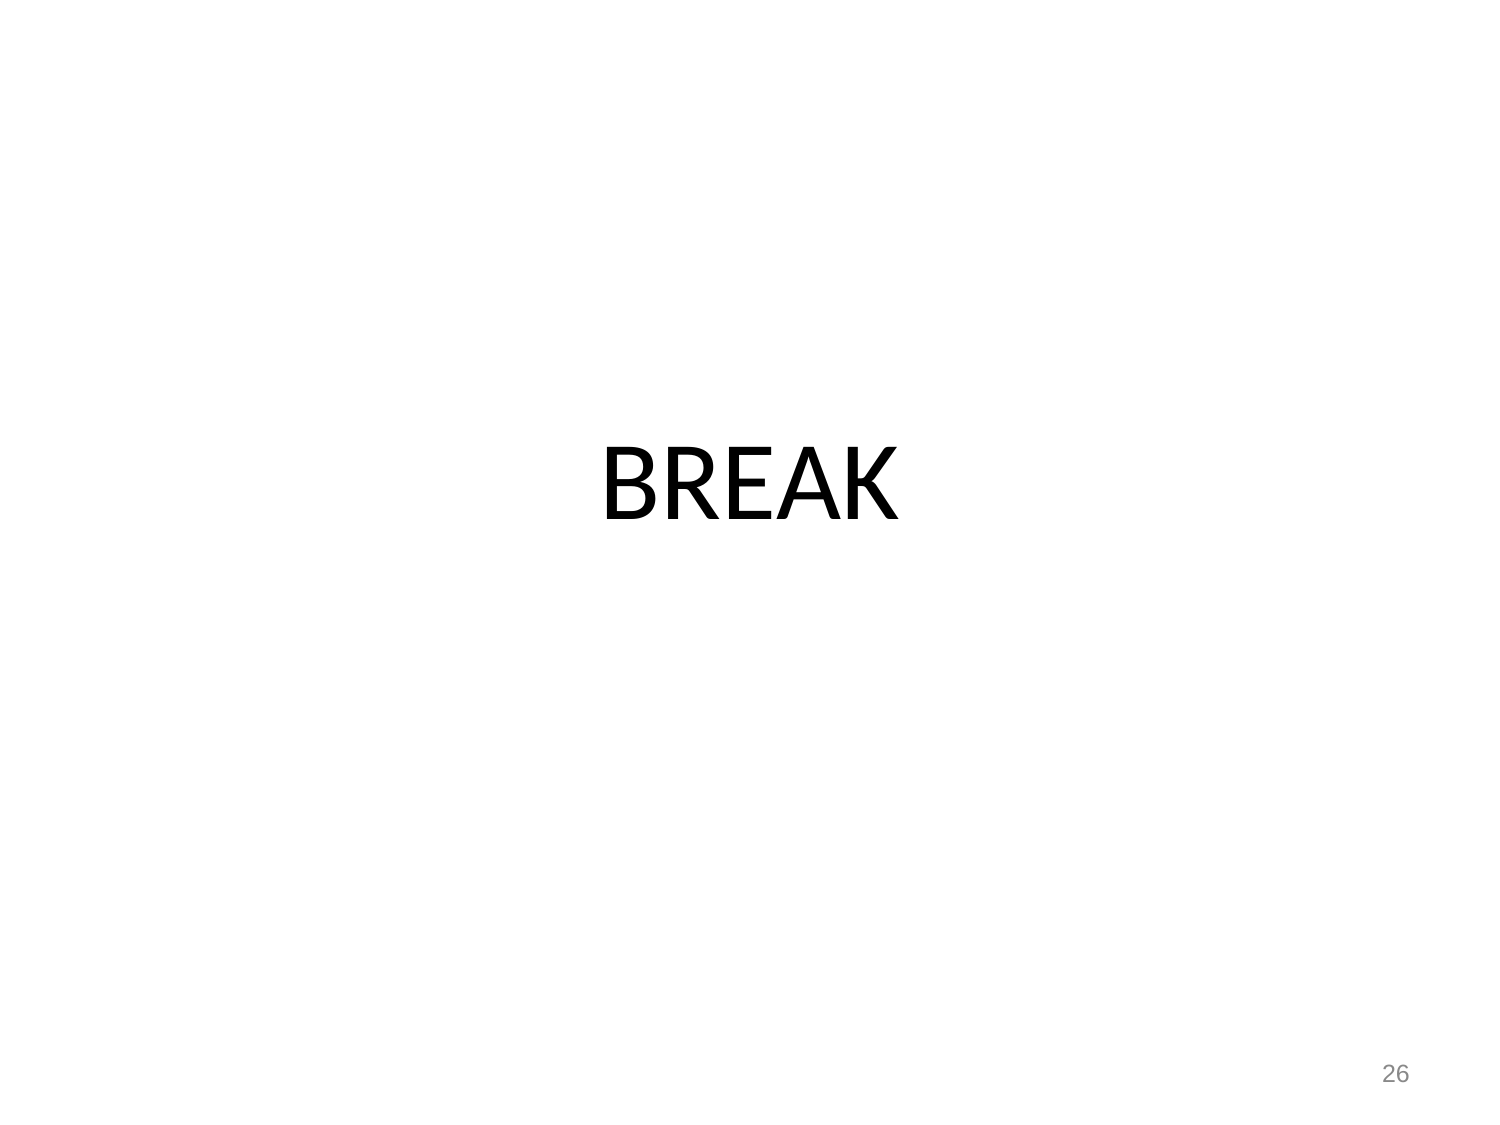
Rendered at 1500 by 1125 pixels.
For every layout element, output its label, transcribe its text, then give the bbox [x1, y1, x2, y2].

text_box <number> [1074, 1042, 1425, 1103]
title BREAK [50, 412, 1450, 537]
